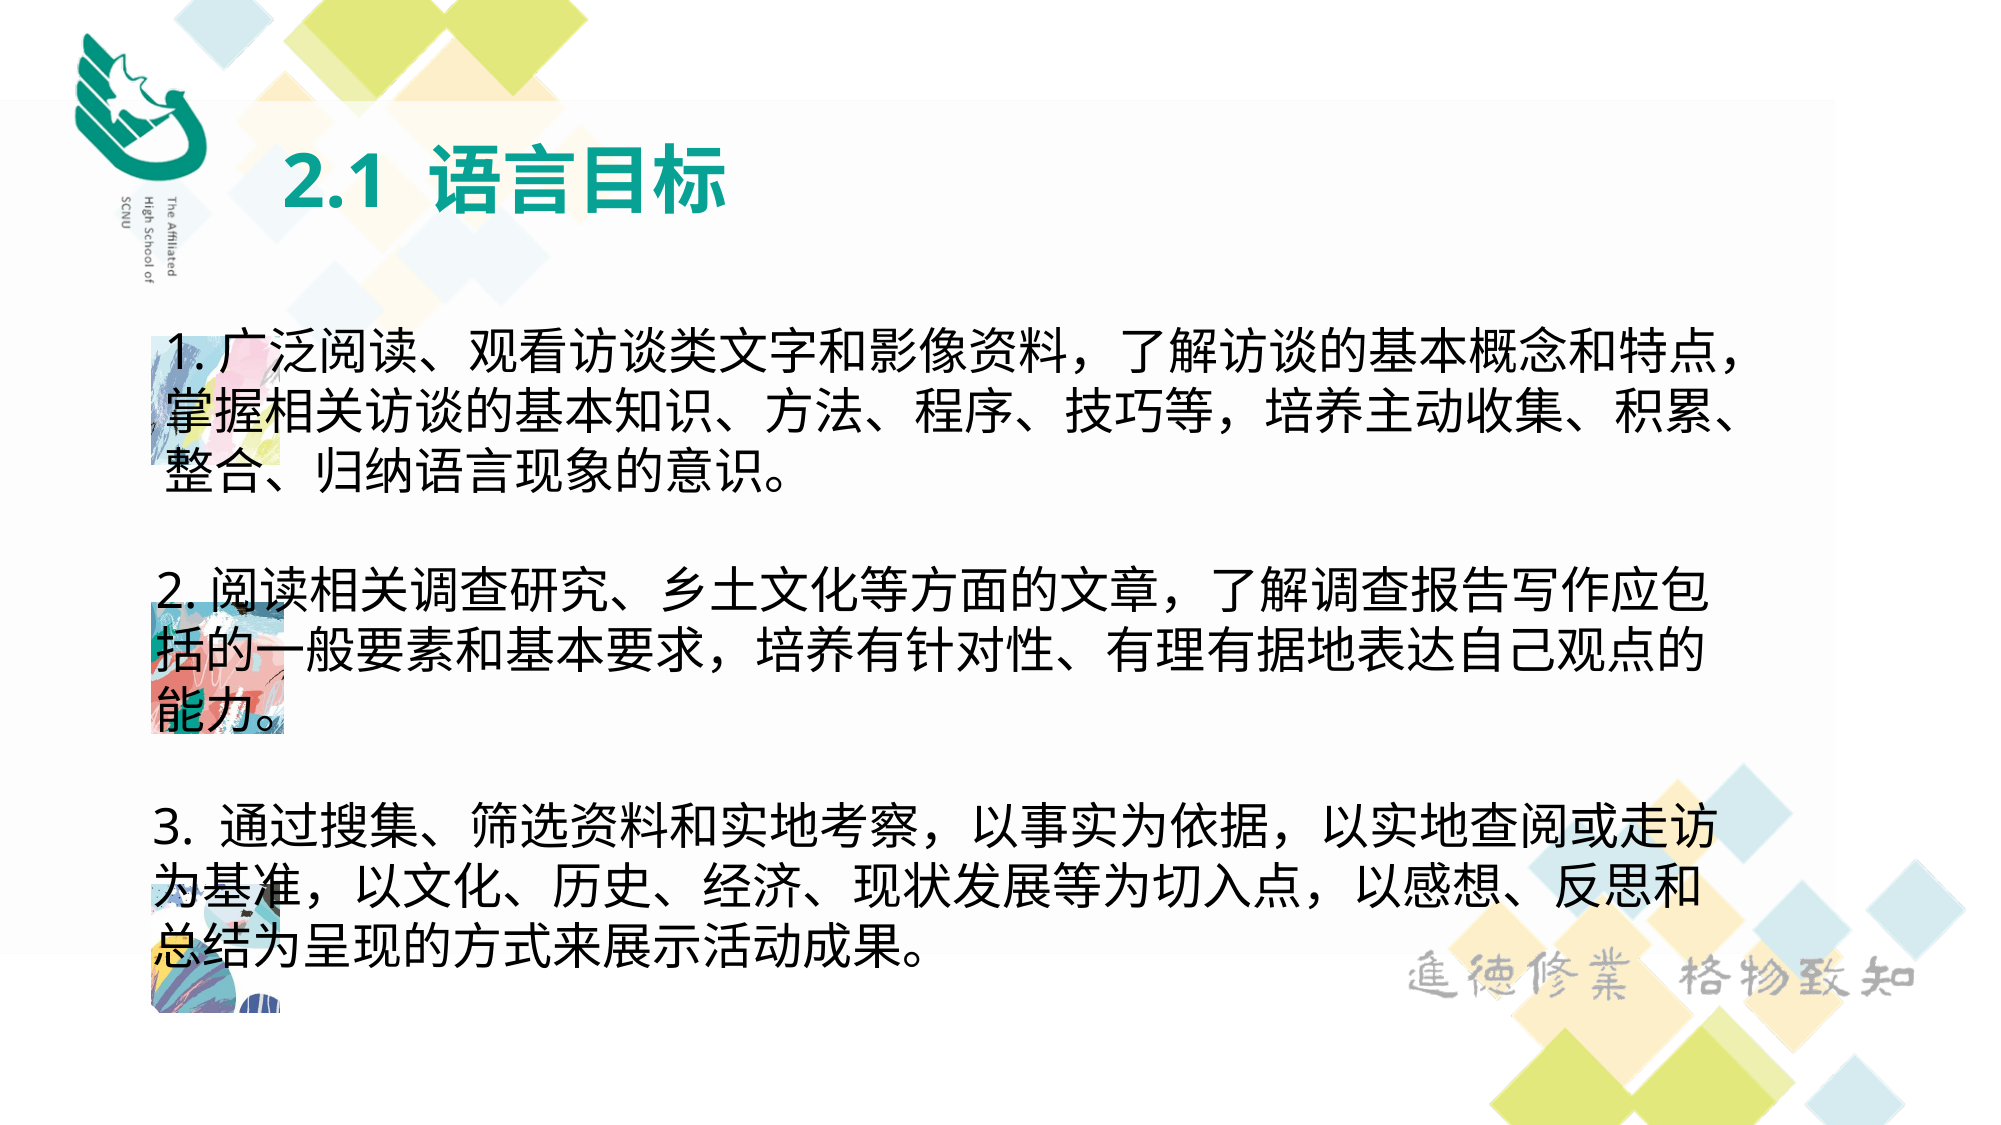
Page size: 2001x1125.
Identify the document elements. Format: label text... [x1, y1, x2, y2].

text_box 2.阅读相关调查研究、乡土文化等方面的文章，了解调查报告写作应包括的一般要素和基本要求，培养有针对性、有理有据地表达自己观点的能力。 [140, 550, 1725, 746]
picture [0, 0, 2000, 1125]
text_box 3. 通过搜集、筛选资料和实地考察，以事实为依据，以实地查阅或走访为基准，以文化、历史、经济、现状发展等为切入点，以感想、反思和总结为呈现的方式来展示活动成果。 [137, 786, 1761, 982]
text_box 1.广泛阅读、观看访谈类文字和影像资料，了解访谈的基本概念和特点，掌握相关访谈的基本知识、方法、程序、技巧等，培养主动收集、积累、整合、归纳语言现象的意识。 [149, 312, 1756, 508]
text_box 2.1 语言目标 [267, 125, 1160, 231]
